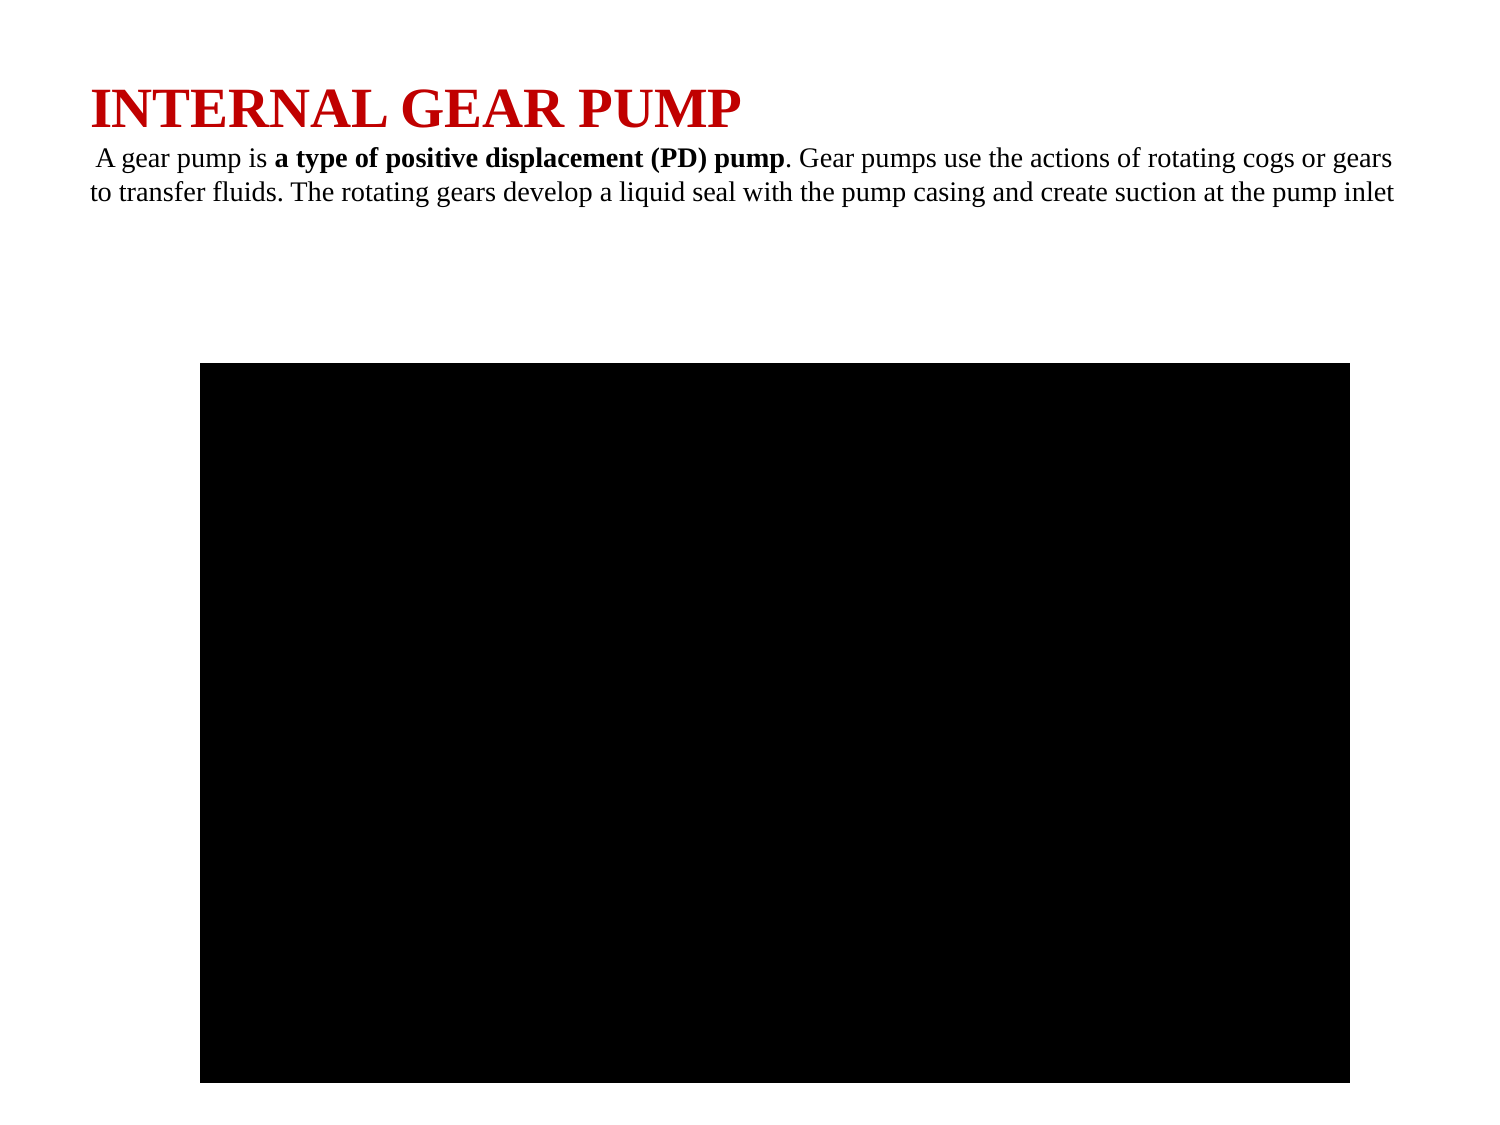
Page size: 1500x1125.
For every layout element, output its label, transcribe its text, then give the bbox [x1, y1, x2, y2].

title INTERNAL GEAR PUMP A gear pump is a type of positive displacement (PD) pump. Gear pumps use the actions of rotating cogs or gears to transfer fluids. The rotating gears develop a liquid seal with the pump casing and create suction at the pump inlet [75, 45, 1425, 233]
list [199, 362, 1351, 1084]
